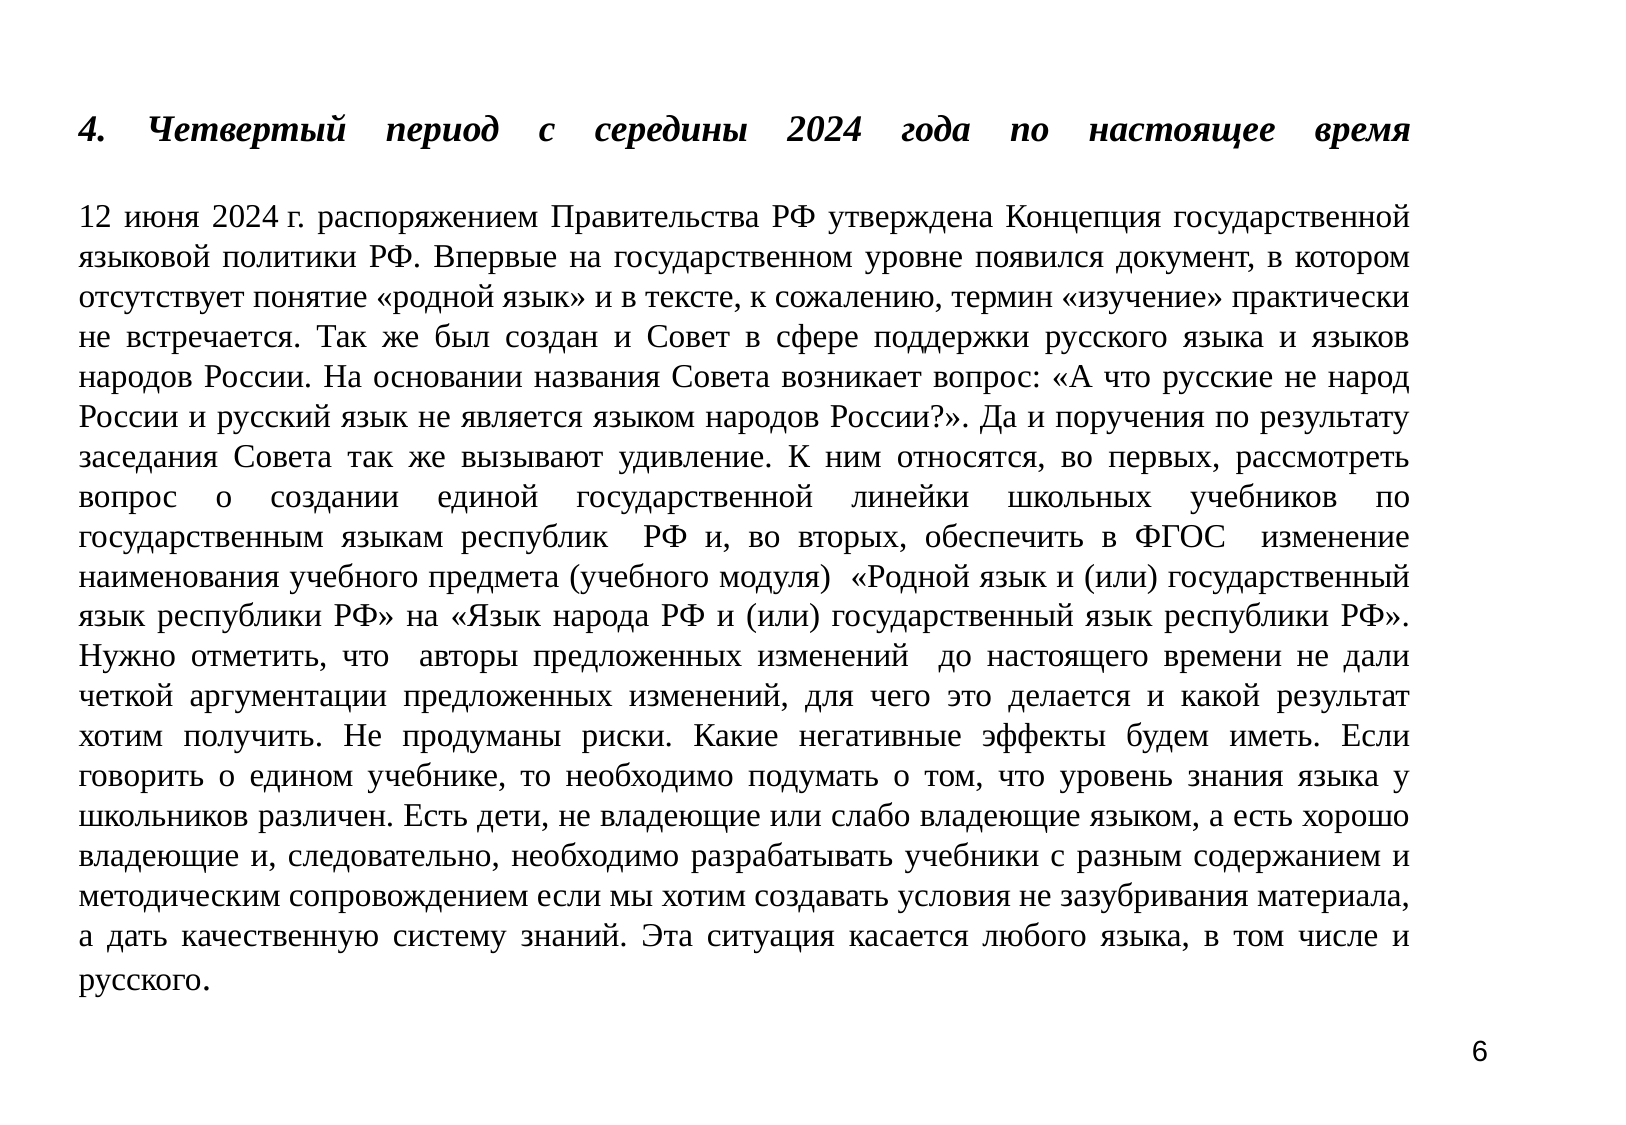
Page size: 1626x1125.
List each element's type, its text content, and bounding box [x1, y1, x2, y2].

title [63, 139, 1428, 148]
slide_number 6 [1164, 1024, 1504, 1101]
